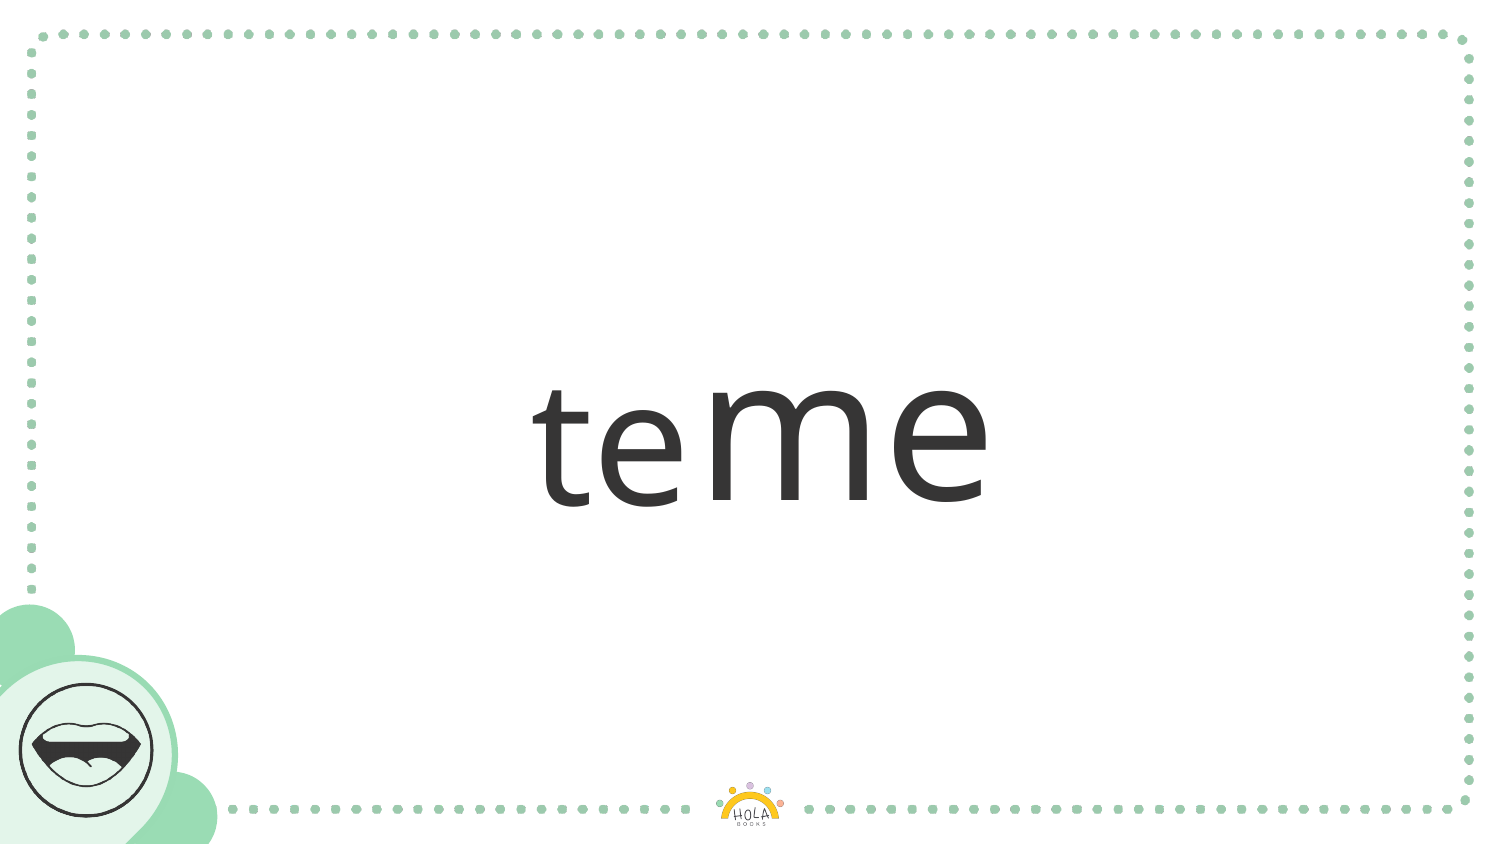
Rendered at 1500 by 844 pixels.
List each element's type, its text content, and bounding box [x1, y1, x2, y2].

text_box me [681, 285, 1038, 513]
picture [0, 0, 1500, 844]
list te [351, 285, 870, 559]
